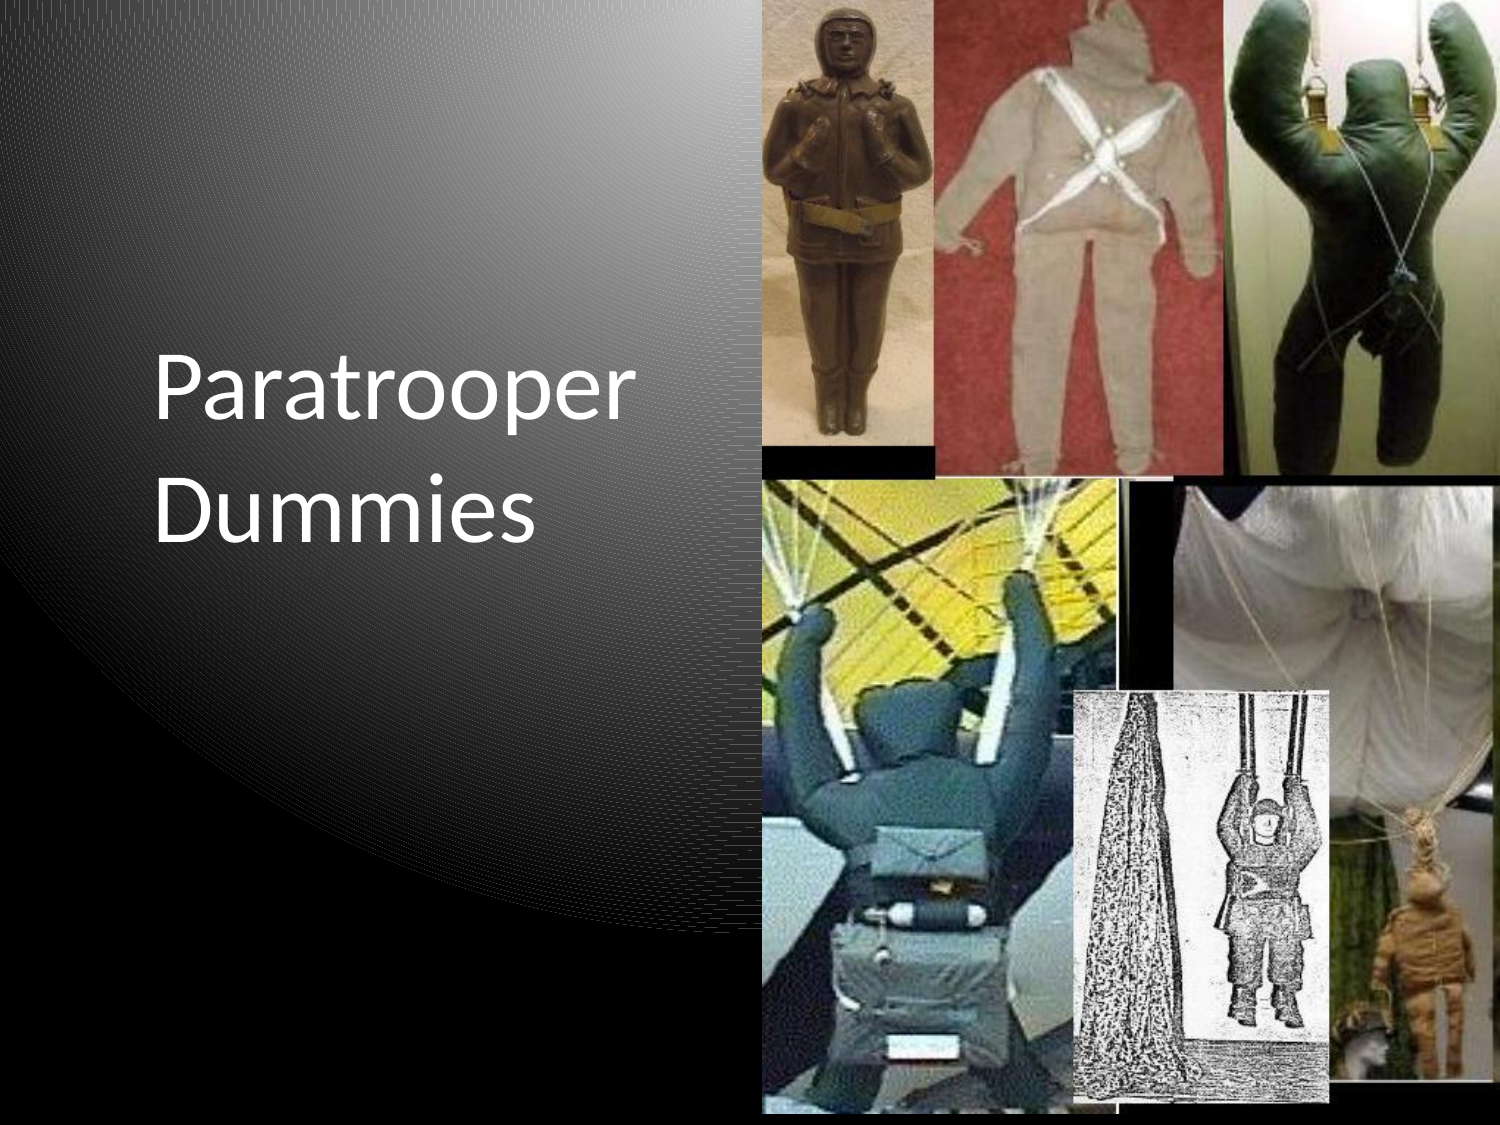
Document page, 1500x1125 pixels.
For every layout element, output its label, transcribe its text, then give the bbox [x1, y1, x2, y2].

picture [762, 0, 1500, 1114]
text_box Paratrooper Dummies [137, 299, 663, 570]
